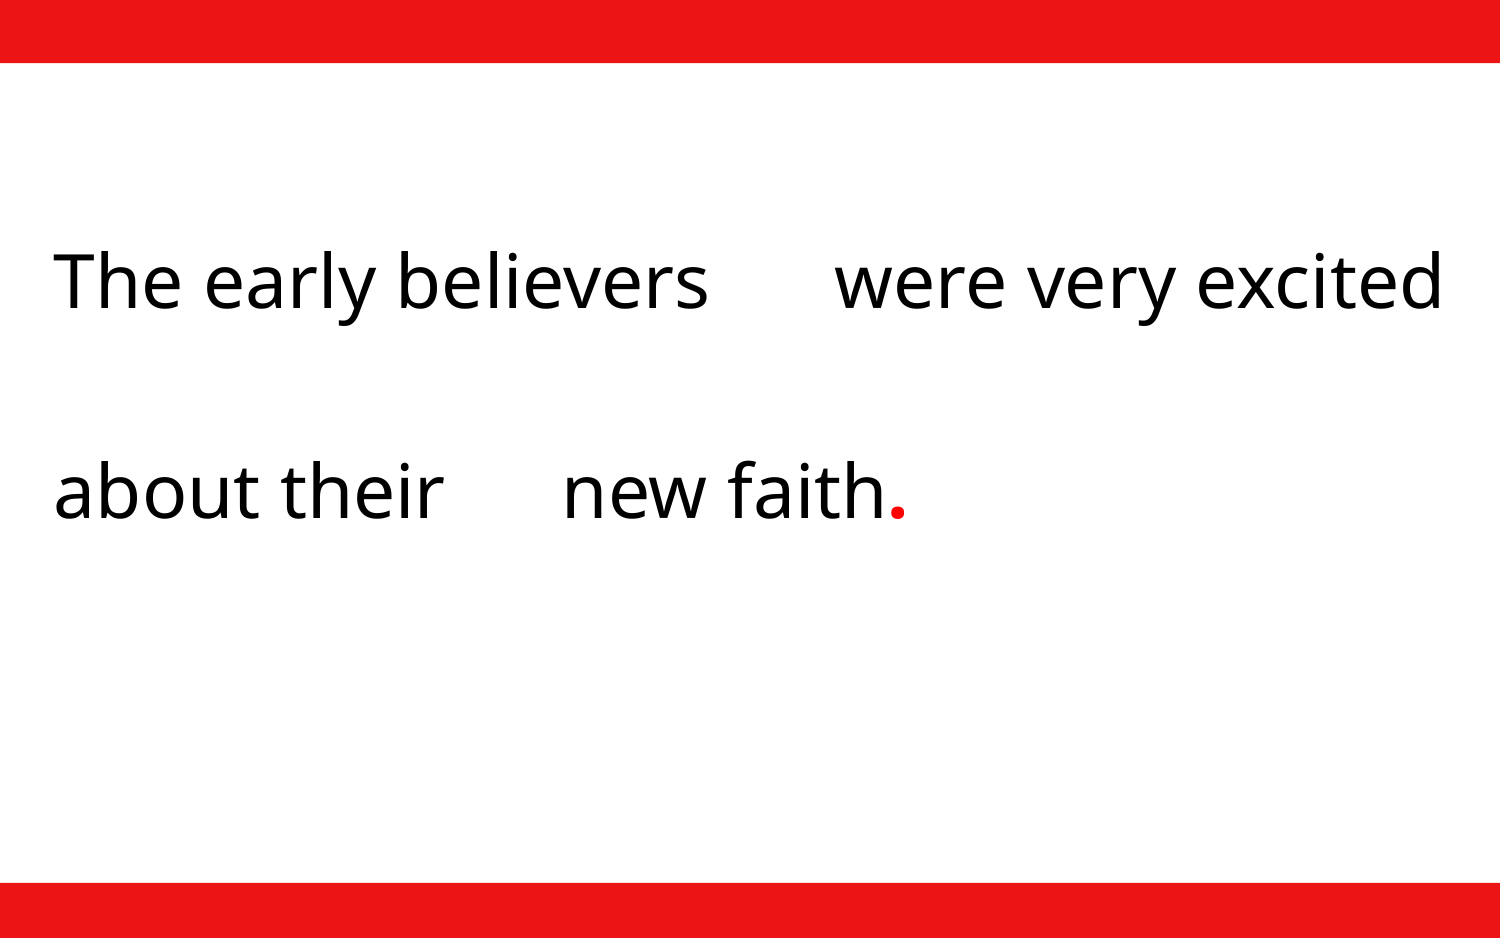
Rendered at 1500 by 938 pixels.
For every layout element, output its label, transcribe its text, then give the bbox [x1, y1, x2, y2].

text_box new faith. [546, 391, 1127, 613]
text_box [0, 882, 1500, 938]
text_box about their [38, 391, 546, 588]
text_box [0, 0, 1500, 64]
list The early believers [39, 181, 796, 378]
text_box were very excited [750, 181, 1461, 352]
